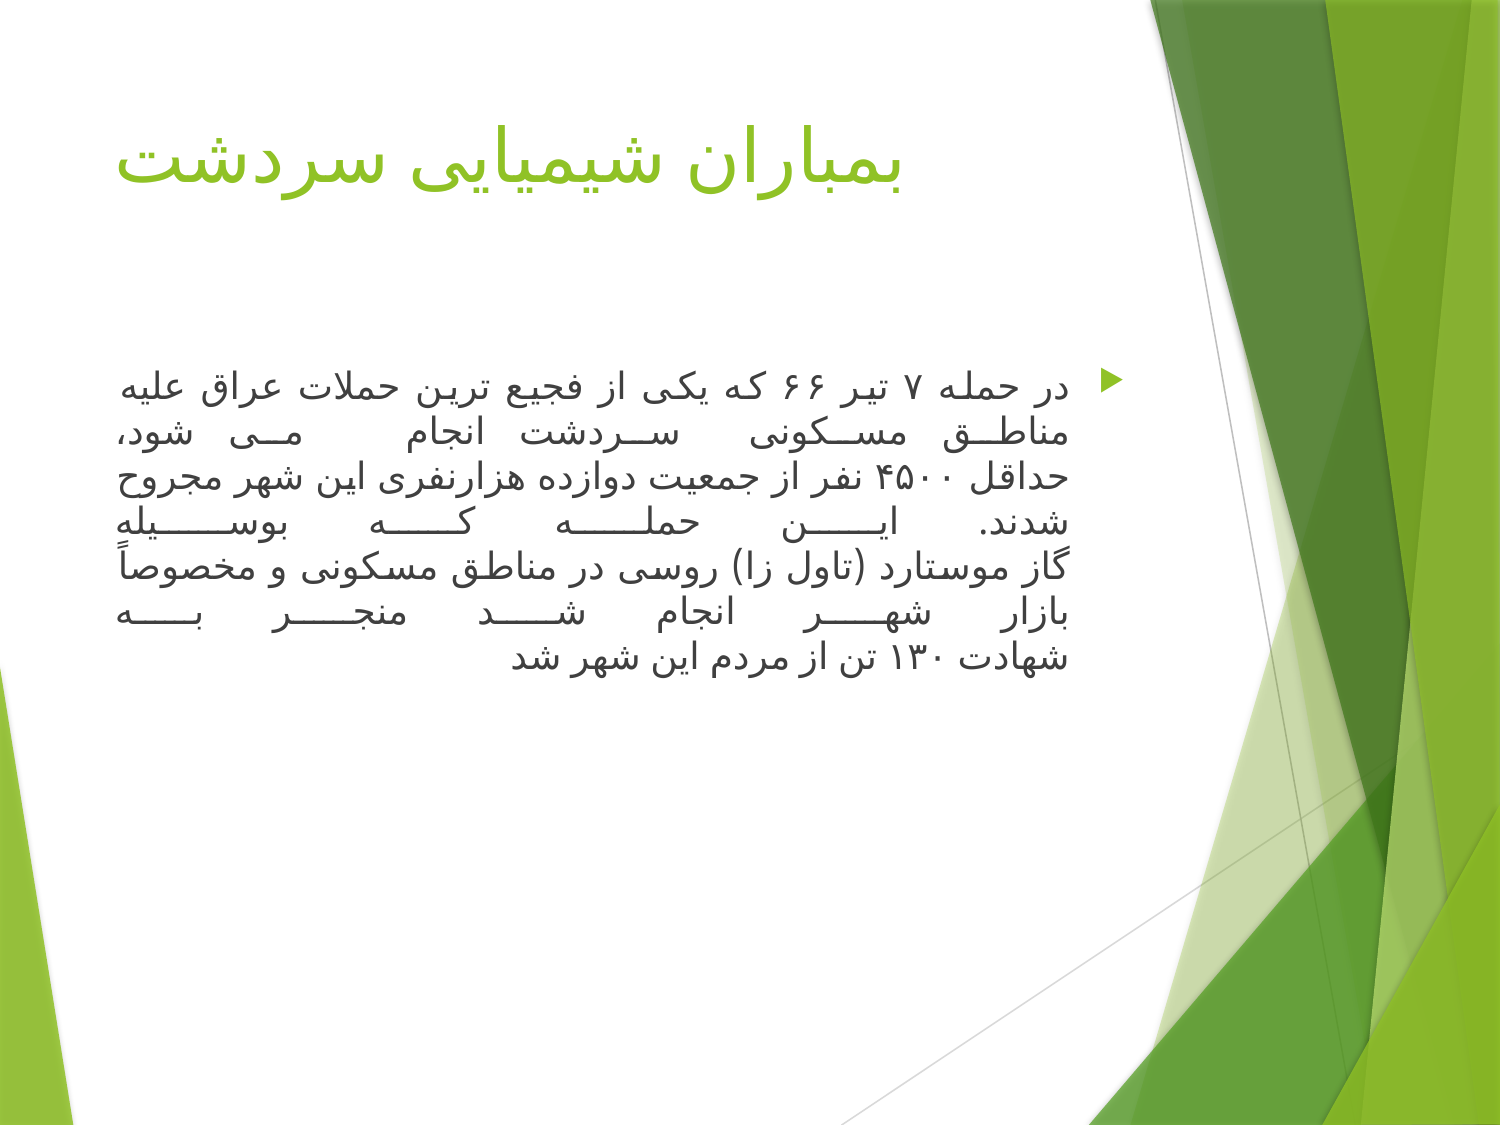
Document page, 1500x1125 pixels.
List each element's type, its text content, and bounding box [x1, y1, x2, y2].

list در حمله ۷ تیر ۶۶ که یکی از فجیع ترین حملات عراق علیه مناطق مسکونی سردشت انجام می شود، حداقل ۴۵۰۰ نفر از جمعیت دوازده هزارنفری این شهر مجروح شدند. این حمله که بوسیله گاز موستارد (تاول زا) روسی در مناطق مسکونی و مخصوصاً بازار شهر انجام شد منجر به شهادت ۱۳۰ تن از مردم این شهر شد [99, 354, 1142, 992]
title بمباران شیمیایی سردشت [99, 99, 1142, 317]
